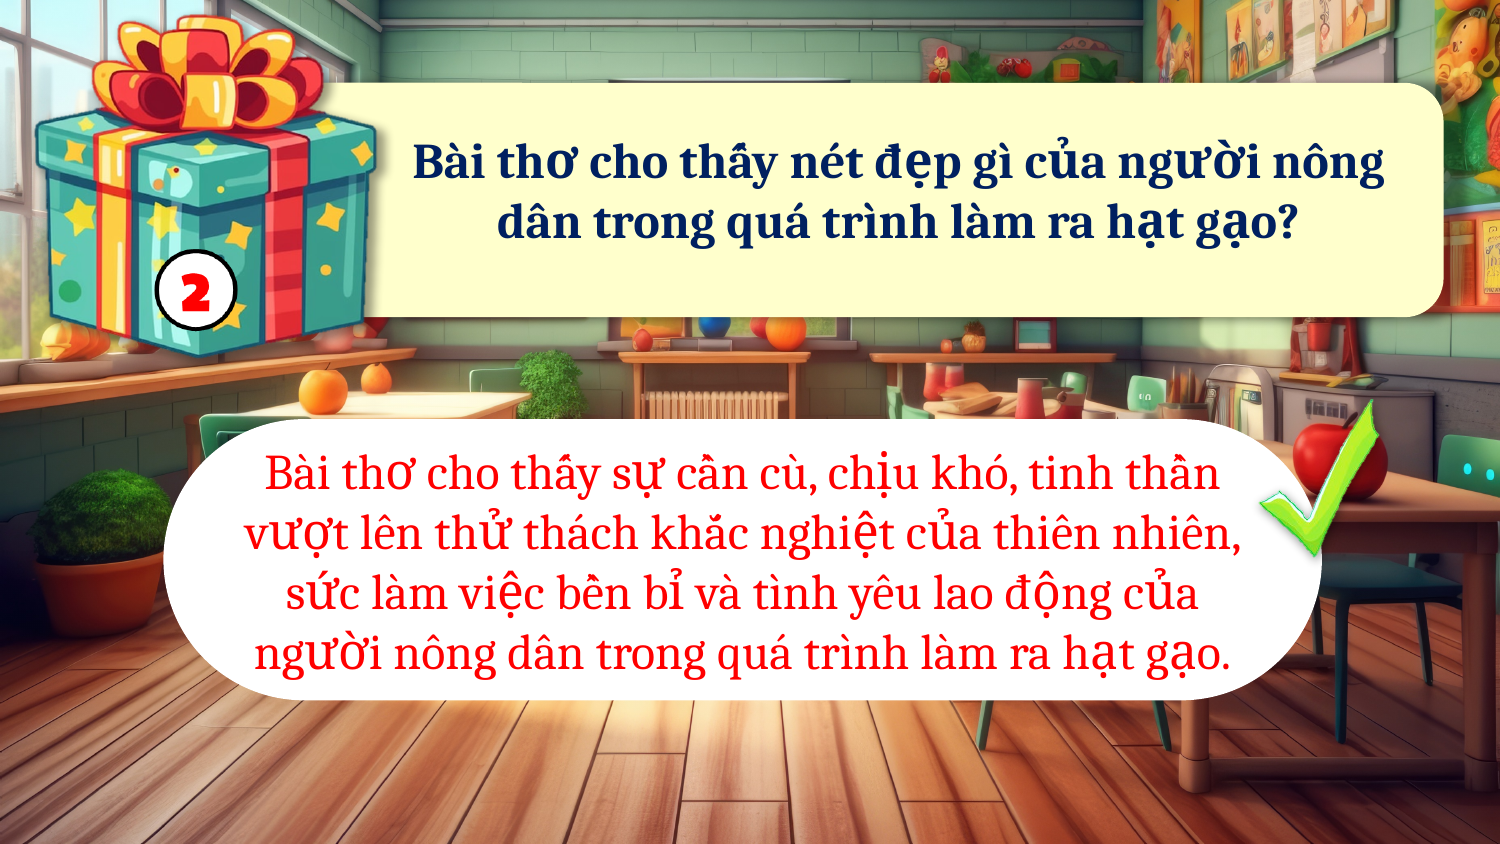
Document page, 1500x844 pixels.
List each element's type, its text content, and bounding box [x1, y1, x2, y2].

picture [0, 0, 1500, 844]
text_box [480, 81, 1445, 319]
text_box Bài thơ cho thấy nét đẹp gì của người nông dân trong quá trình làm ra hạt gạo? [480, 122, 1443, 254]
text_box Bài thơ cho thấy sự cần cù, chịu khó, tinh thần vượt lên thử thách khắc nghiệt của thiên nhiên, sức làm việc bền bỉ và tình yêu lao động của người nông dân trong quá trình làm ra hạt gạo. [162, 418, 1302, 702]
